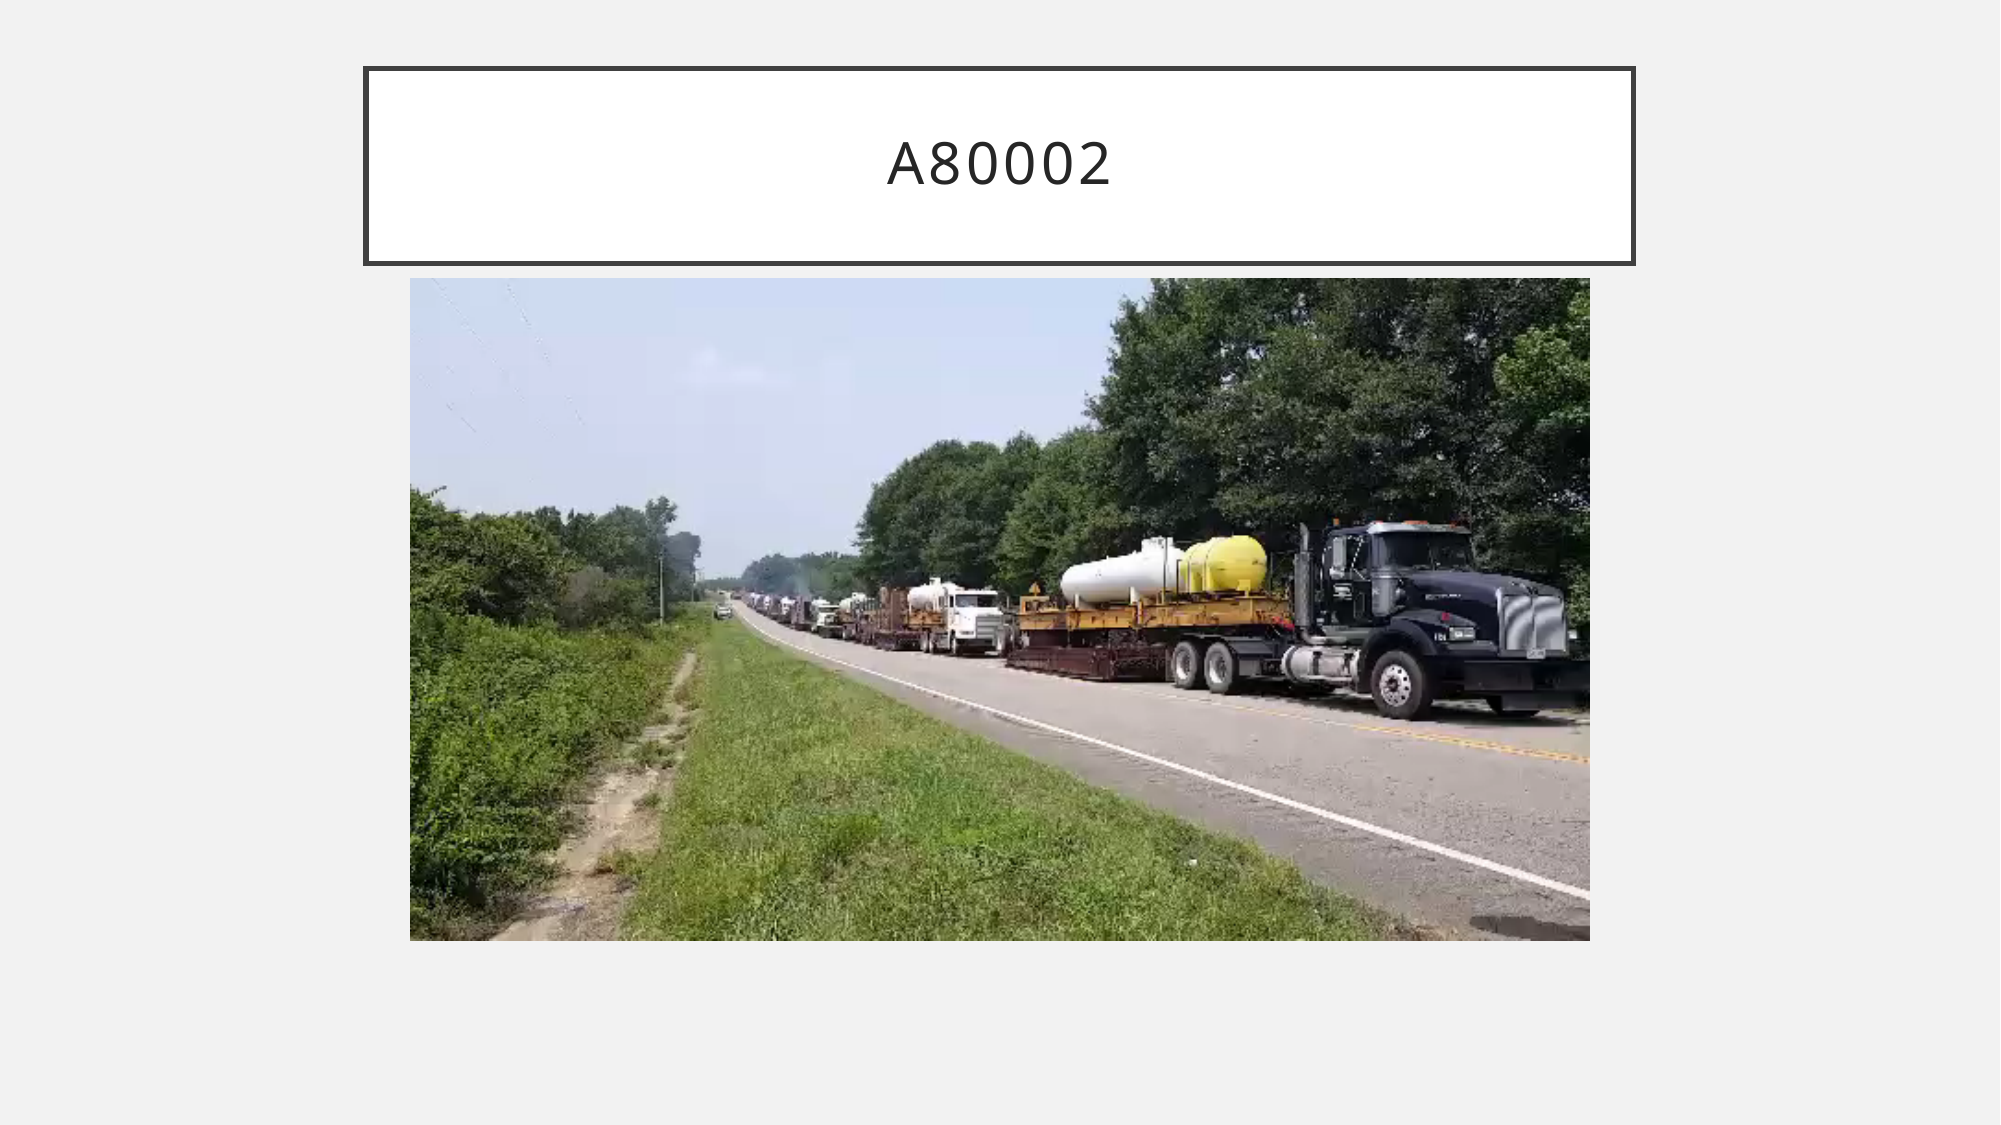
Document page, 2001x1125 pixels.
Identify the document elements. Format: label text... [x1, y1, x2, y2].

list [409, 277, 1591, 942]
title A80002 [363, 66, 1636, 266]
